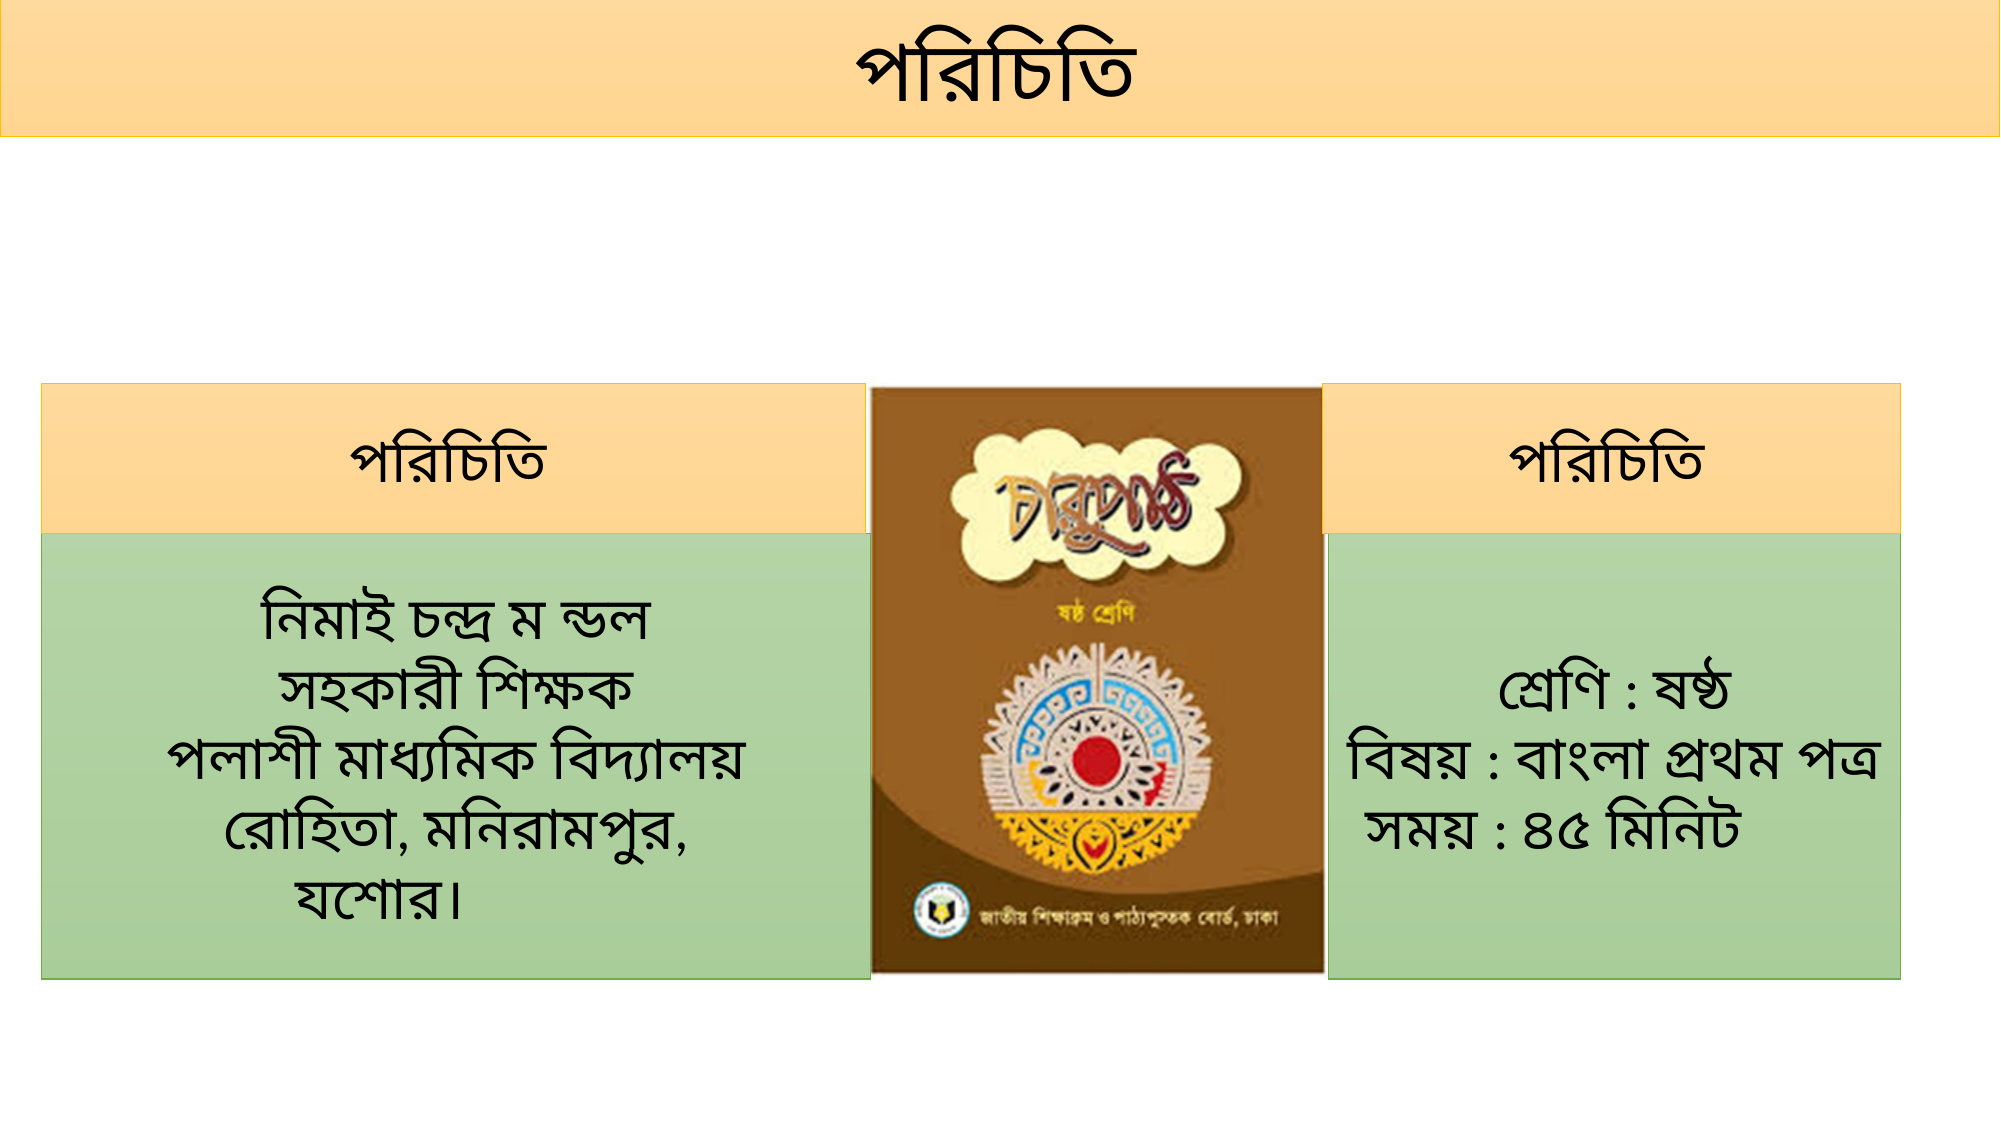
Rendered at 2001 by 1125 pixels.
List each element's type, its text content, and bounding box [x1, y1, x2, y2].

text_box শ্রেণি : ষষ্ঠ বিষয় : বাংলা প্রথম পত্র সময় : ৪৫ মিনিট [1329, 534, 1901, 980]
text_box পরিচিতি [41, 383, 865, 534]
text_box পরিচিতি [1329, 383, 1901, 534]
text_box নিমাই চন্দ্র ম ন্ডল সহকারী শিক্ষক পলাশী মাধ্যমিক বিদ্যালয় রোহিতা, মনিরামপুর, যশোর। [41, 534, 865, 980]
text_box পরিচিতি [0, 0, 2000, 137]
picture [865, 383, 1329, 980]
